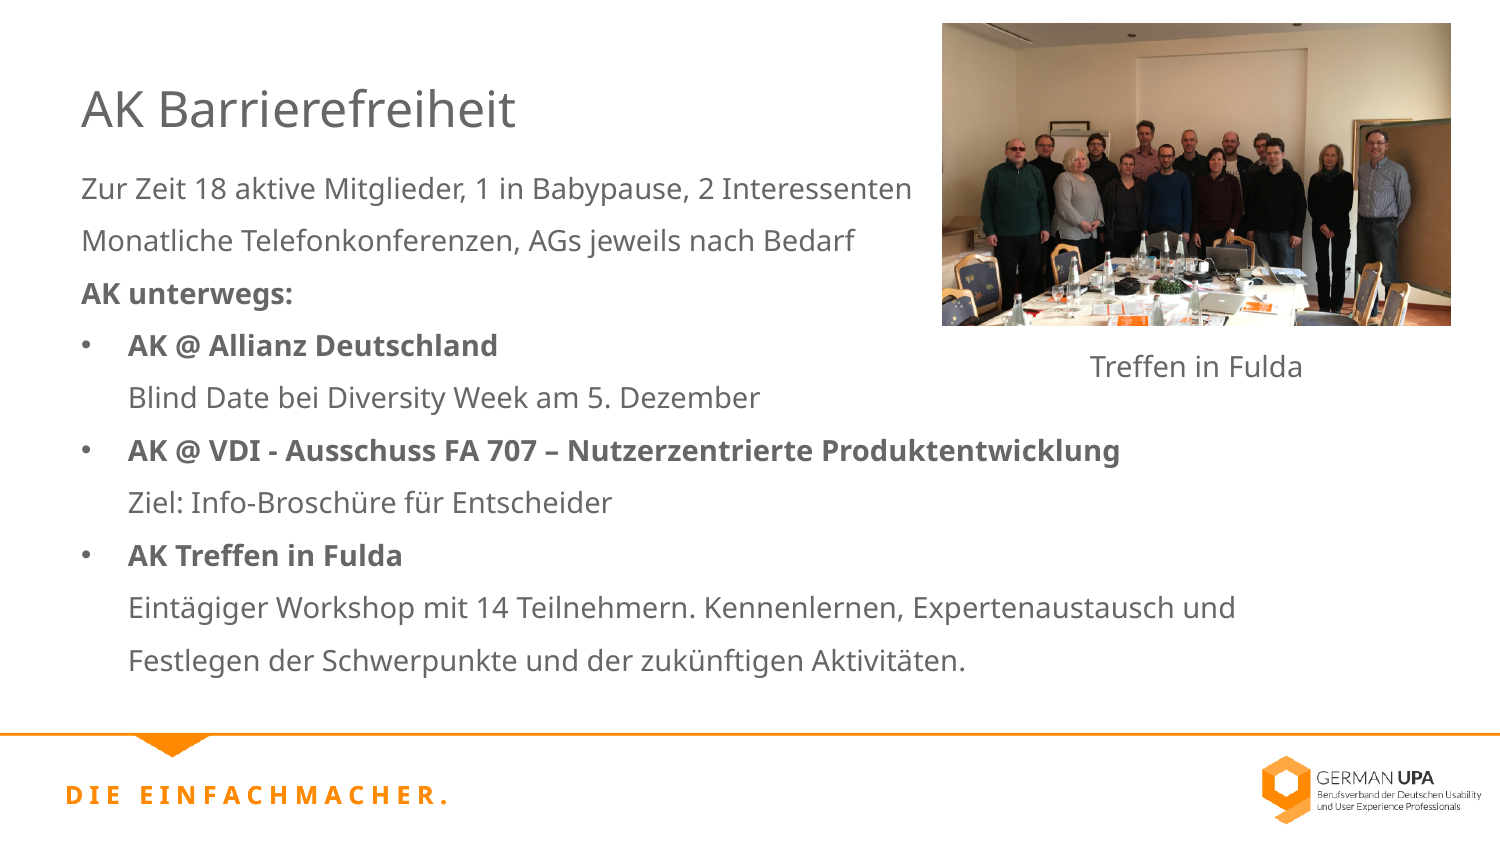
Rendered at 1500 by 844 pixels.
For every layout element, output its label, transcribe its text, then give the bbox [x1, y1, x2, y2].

text_box Zur Zeit 18 aktive Mitglieder, 1 in Babypause, 2 Interessenten Monatliche Telefonkonferenzen, AGs jeweils nach Bedarf AK unterwegs: AK @ Allianz Deutschland Blind Date bei Diversity Week am 5. Dezember AK @ VDI - Ausschuss FA 707 – Nutzerzentrierte Produktentwicklung Ziel: Info-Broschüre für Entscheider AK Treffen in Fulda Eintägiger Workshop mit 14 Teilnehmern. Kennenlernen, Expertenaustausch und Festlegen der Schwerpunkte und der zukünftigen Aktivitäten. [66, 137, 1310, 679]
picture [0, 0, 1500, 844]
text_box Treffen in Fulda [1026, 340, 1367, 392]
text_box AK Barrierefreiheit [65, 53, 936, 149]
text_box D I E E I N F A C H M A C H E R . [49, 765, 515, 827]
